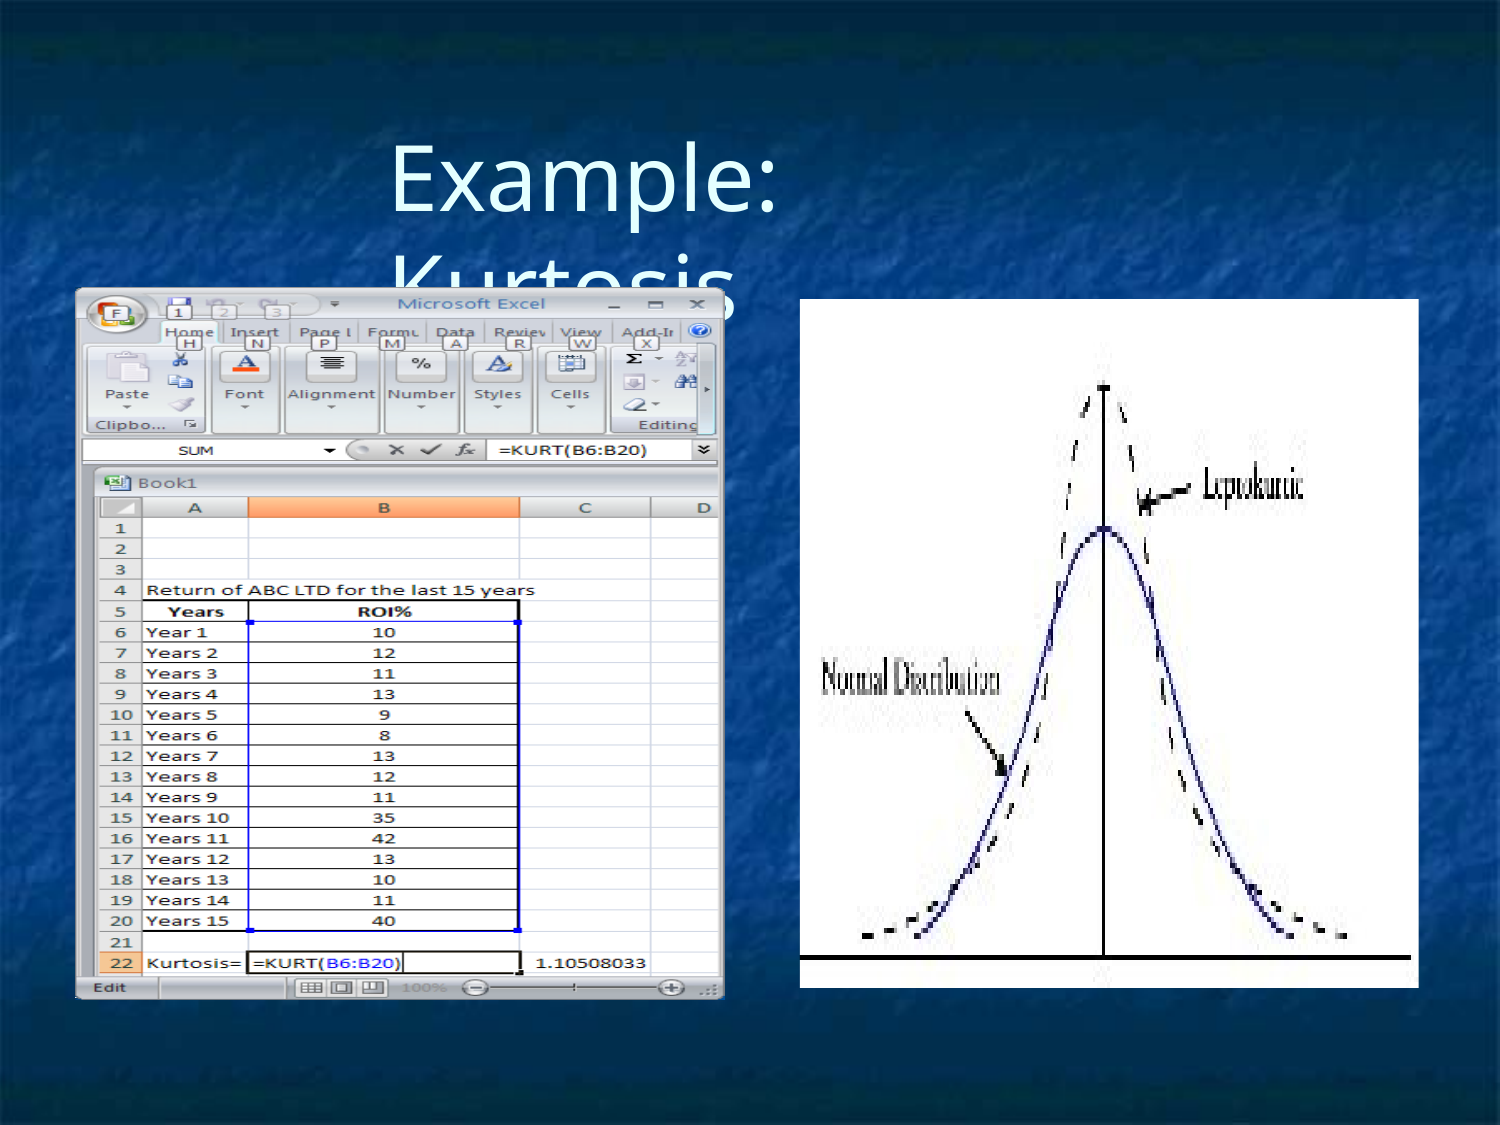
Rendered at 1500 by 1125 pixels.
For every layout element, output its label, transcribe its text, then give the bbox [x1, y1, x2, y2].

text_box [75, 287, 725, 1000]
title Example: Kurtosis [385, 117, 1115, 340]
text_box [799, 299, 1419, 988]
picture [0, 0, 1500, 1125]
